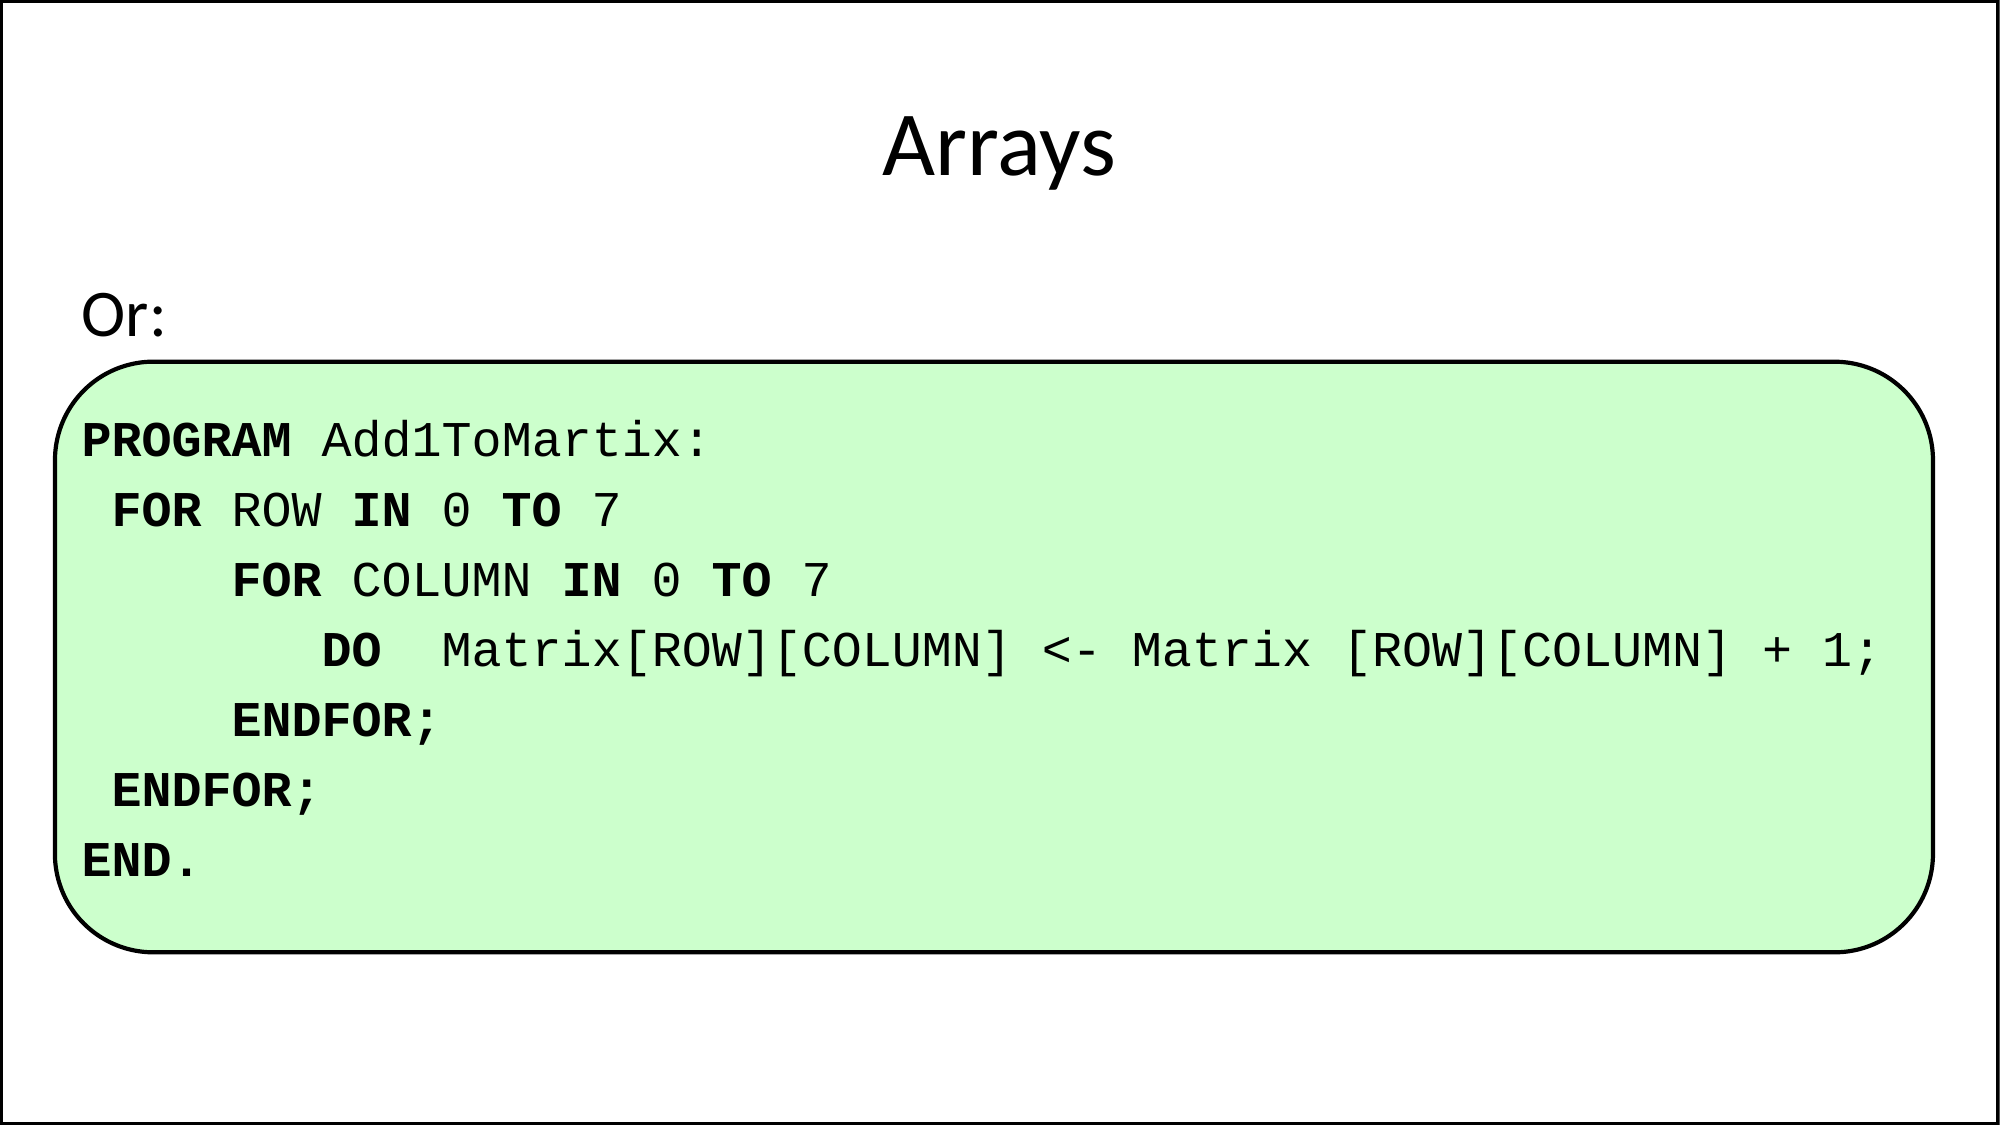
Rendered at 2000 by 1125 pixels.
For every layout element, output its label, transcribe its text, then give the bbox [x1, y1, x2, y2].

title Arrays [99, 45, 1900, 233]
text_box [52, 410, 66, 904]
list Or: PROGRAM Add1ToMartix: FOR ROW IN 0 TO 7 FOR COLUMN IN 0 TO 7 DO Matrix[ROW][COLUMN] <- Matrix [ROW][COLUMN] + 1; ENDFOR; ENDFOR; END. [66, 262, 1957, 1005]
